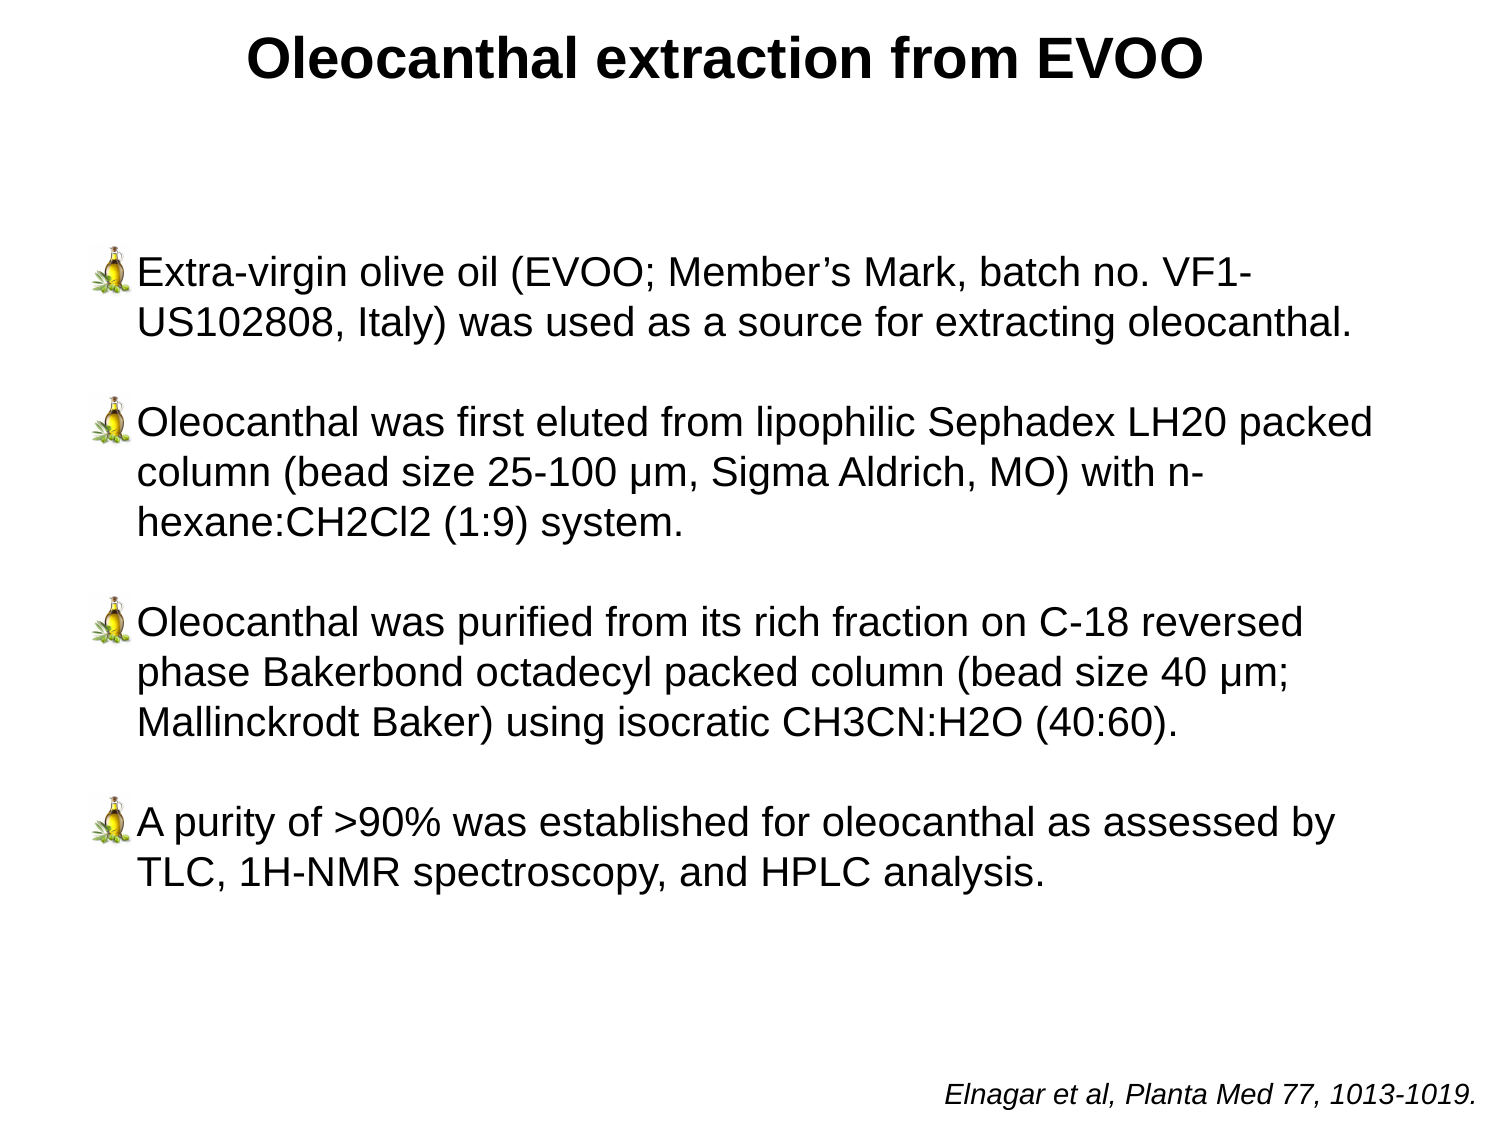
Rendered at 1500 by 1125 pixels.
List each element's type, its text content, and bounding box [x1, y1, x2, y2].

text_box Oleocanthal extraction from EVOO [231, 12, 1269, 98]
picture [89, 243, 143, 297]
text_box Extra-virgin olive oil (EVOO; Member’s Mark, batch no. VF1-US102808, Italy) was used as a source for extracting oleocanthal. Oleocanthal was first eluted from lipophilic Sephadex LH20 packed column (bead size 25-100 μm, Sigma Aldrich, MO) with n-hexane:CH2Cl2 (1:9) system. Oleocanthal was purified from its rich fraction on C-18 reversed phase Bakerbond octadecyl packed column (bead size 40 μm; Mallinckrodt Baker) using isocratic CH3CN:H2O (40:60). A purity of >90% was established for oleocanthal as assessed by TLC, 1H-NMR spectroscopy, and HPLC analysis. [74, 237, 1425, 903]
picture [89, 393, 143, 447]
picture [89, 793, 143, 847]
text_box Elnagar et al, Planta Med 77, 1013-1019. [929, 1068, 1496, 1118]
picture [89, 593, 143, 647]
